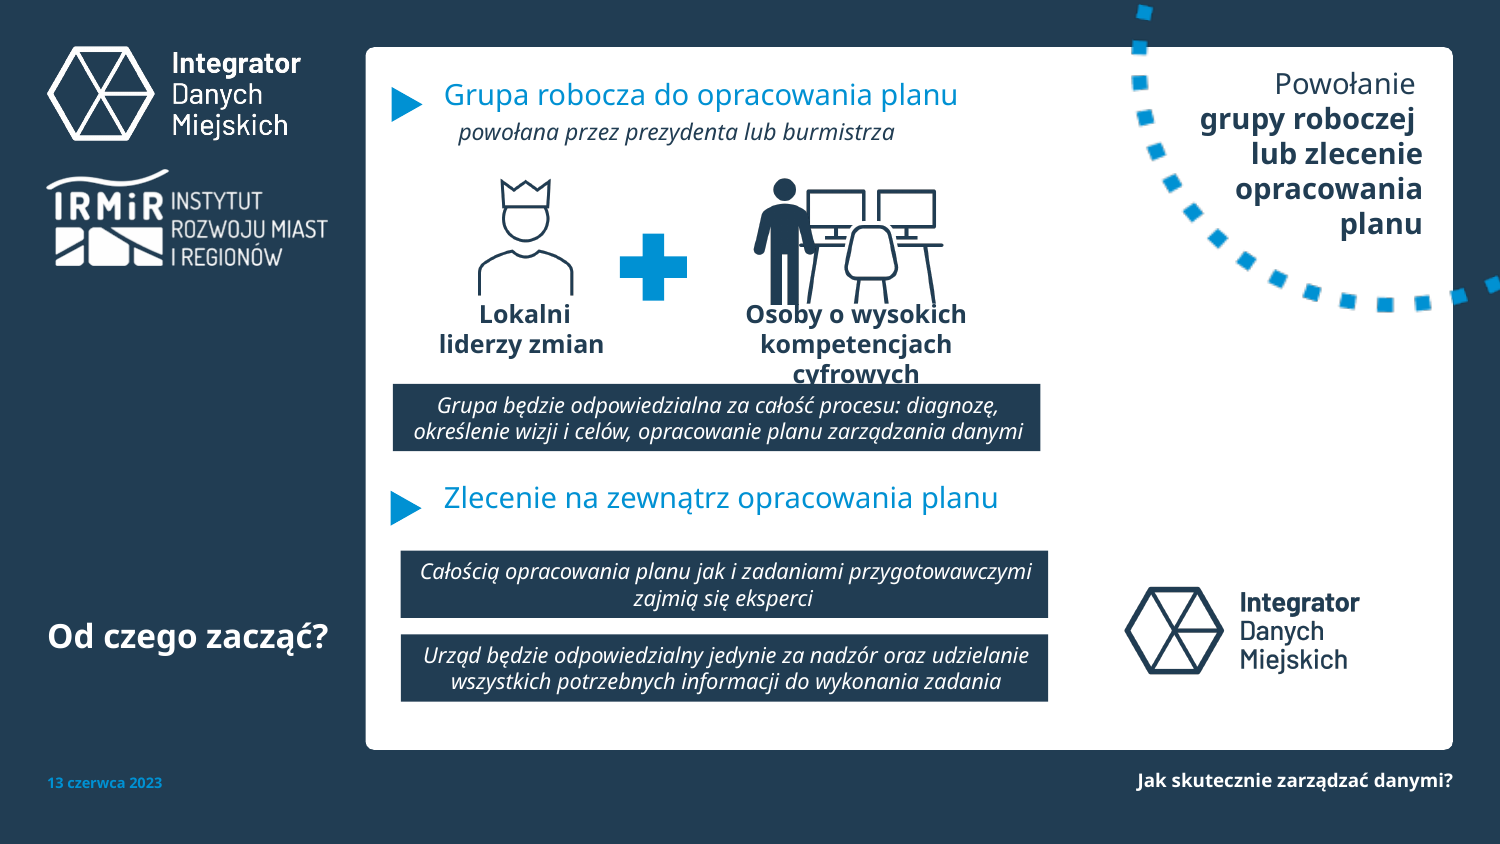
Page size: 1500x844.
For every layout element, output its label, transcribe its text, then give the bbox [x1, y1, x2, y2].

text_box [400, 550, 1050, 620]
title 13 czerwca 2023 [47, 750, 366, 836]
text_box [1035, 0, 1500, 405]
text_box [392, 383, 1042, 453]
title Jak skutecznie zarządzać danymi? [1106, 750, 1453, 836]
picture [46, 169, 328, 266]
text_box ⯈ [369, 468, 431, 543]
text_box Grupa robocza do opracowania planu [432, 68, 974, 119]
text_box Zlecenie na zewnątrz opracowania planu [431, 472, 1015, 522]
picture [1081, 543, 1404, 718]
title Od czego zacząć? [47, 234, 346, 656]
text_box powołana przez prezydenta lub burmistrza [443, 110, 1029, 153]
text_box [400, 634, 1050, 703]
picture [47, 46, 301, 141]
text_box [422, 156, 1021, 365]
text_box ⯈ [370, 64, 432, 140]
